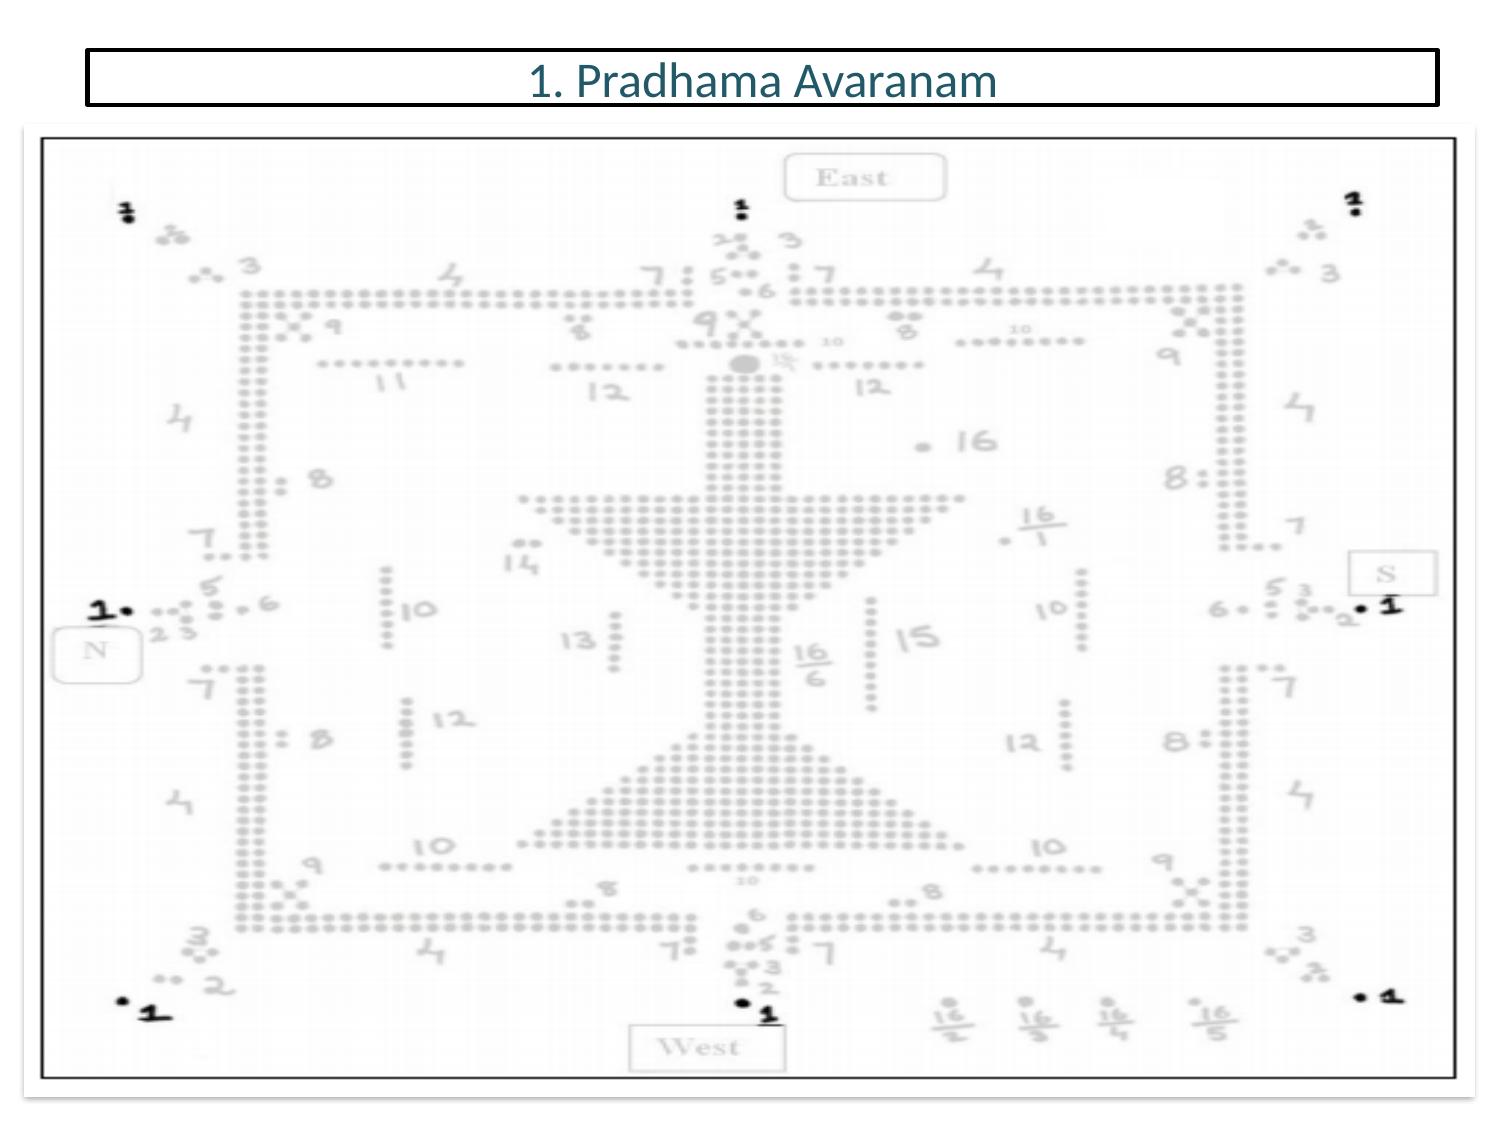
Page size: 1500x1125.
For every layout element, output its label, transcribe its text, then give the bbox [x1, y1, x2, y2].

title 1. Pradhama Avaranam [85, 48, 1440, 107]
picture [24, 124, 1476, 1097]
